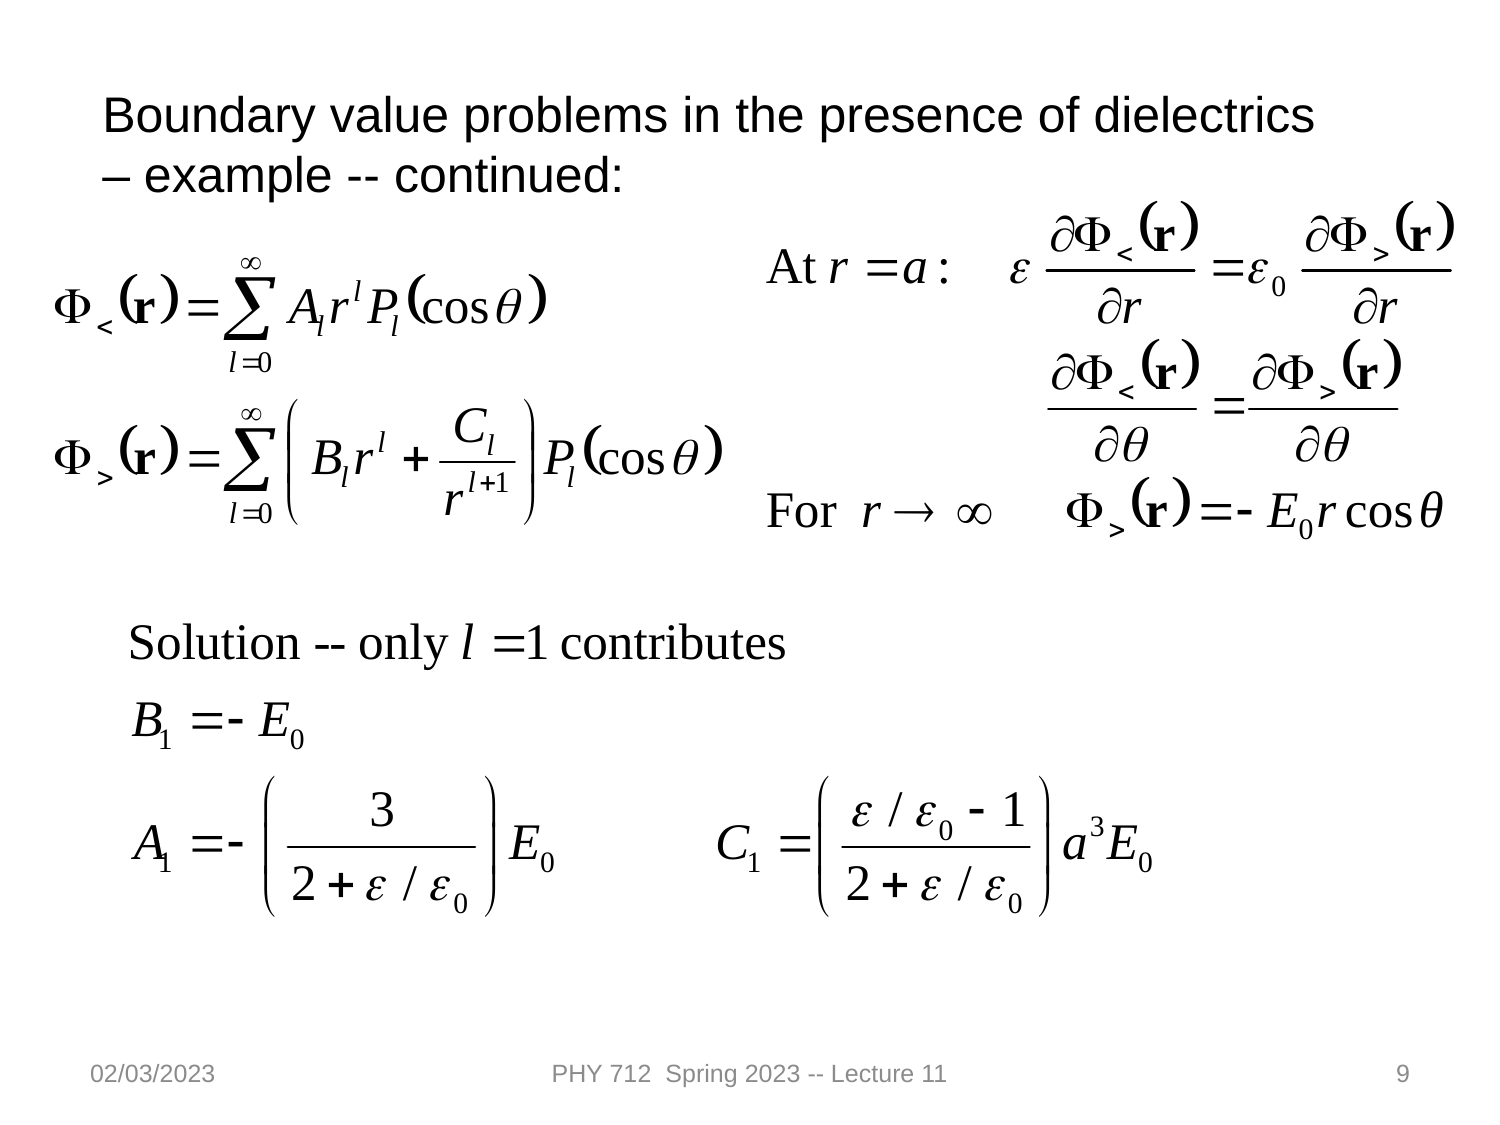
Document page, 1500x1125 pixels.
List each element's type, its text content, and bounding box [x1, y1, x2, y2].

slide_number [75, 1042, 425, 1103]
text_box Boundary value problems in the presence of dielectrics – example -- continued: [87, 74, 1363, 210]
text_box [121, 612, 1185, 930]
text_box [757, 198, 1497, 550]
slide_number 9 [1074, 1042, 1425, 1103]
footer PHY 712 Spring 2023 -- Lecture 11 [512, 1042, 988, 1103]
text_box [46, 237, 726, 537]
